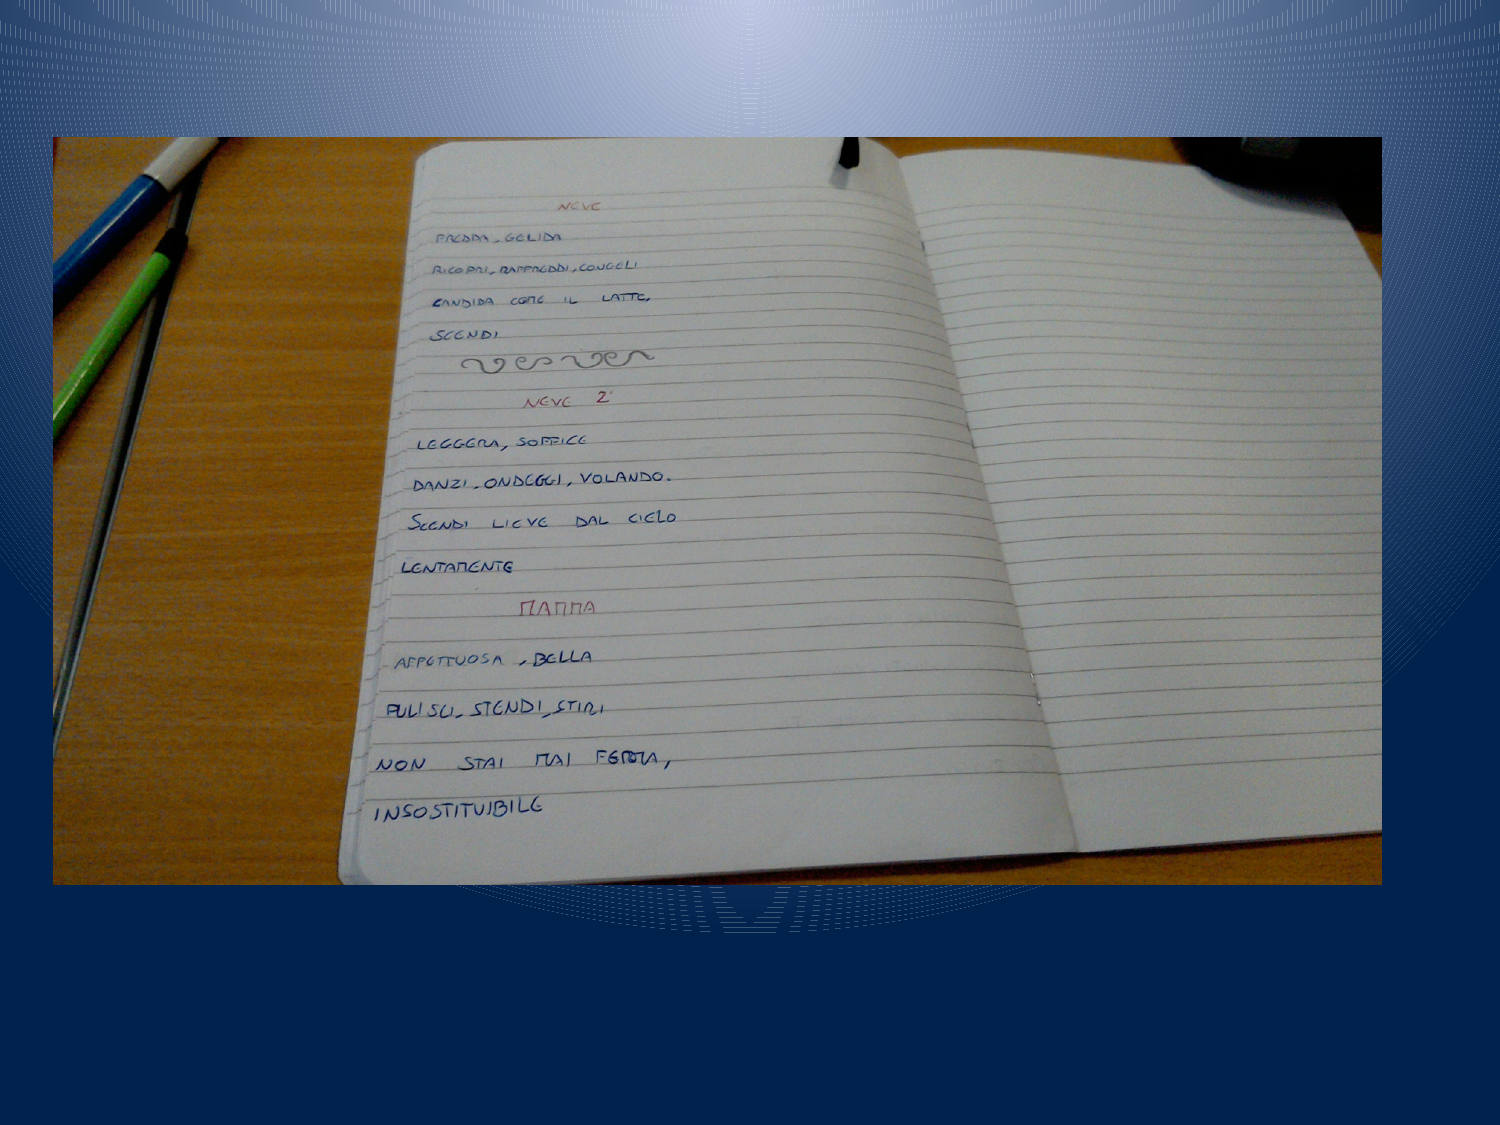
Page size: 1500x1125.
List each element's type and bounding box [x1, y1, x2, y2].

picture [52, 136, 1383, 885]
